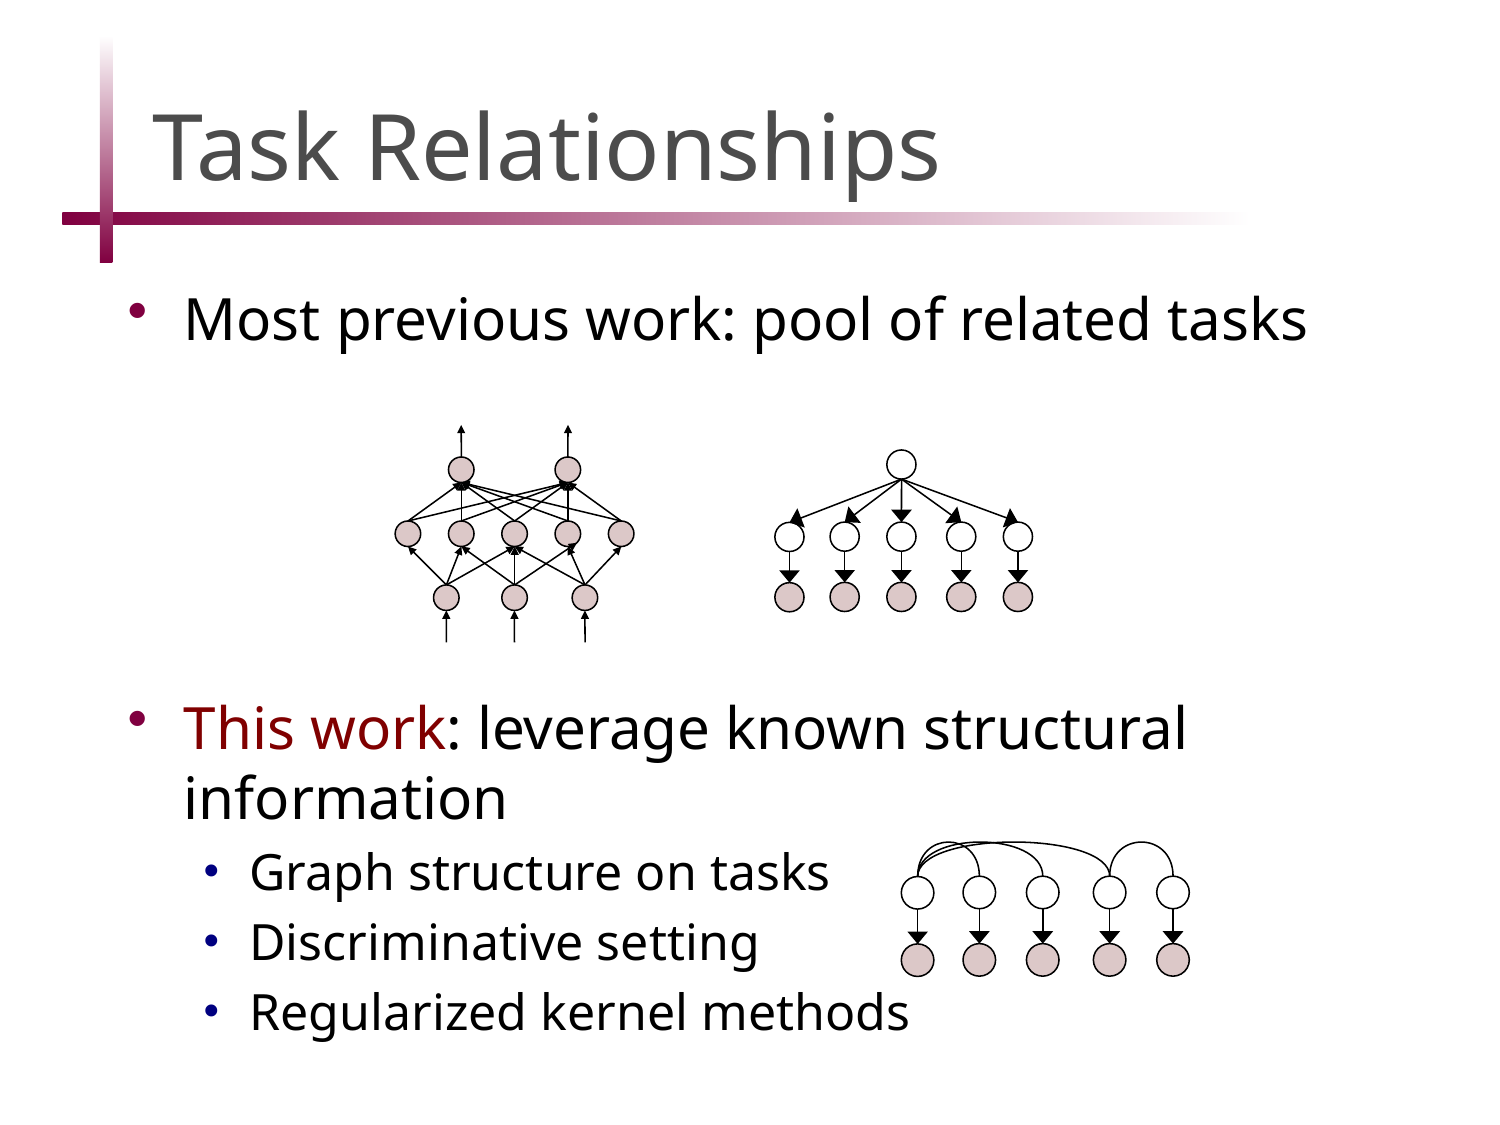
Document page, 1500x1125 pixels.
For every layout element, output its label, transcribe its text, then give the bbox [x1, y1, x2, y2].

title Task Relationships [137, 49, 1471, 238]
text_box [394, 424, 635, 643]
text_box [901, 875, 1190, 977]
list Most previous work: pool of related tasks This work: leverage known structural information Graph structure on tasks Discriminative setting Regularized kernel methods [112, 274, 1388, 992]
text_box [774, 449, 1033, 613]
